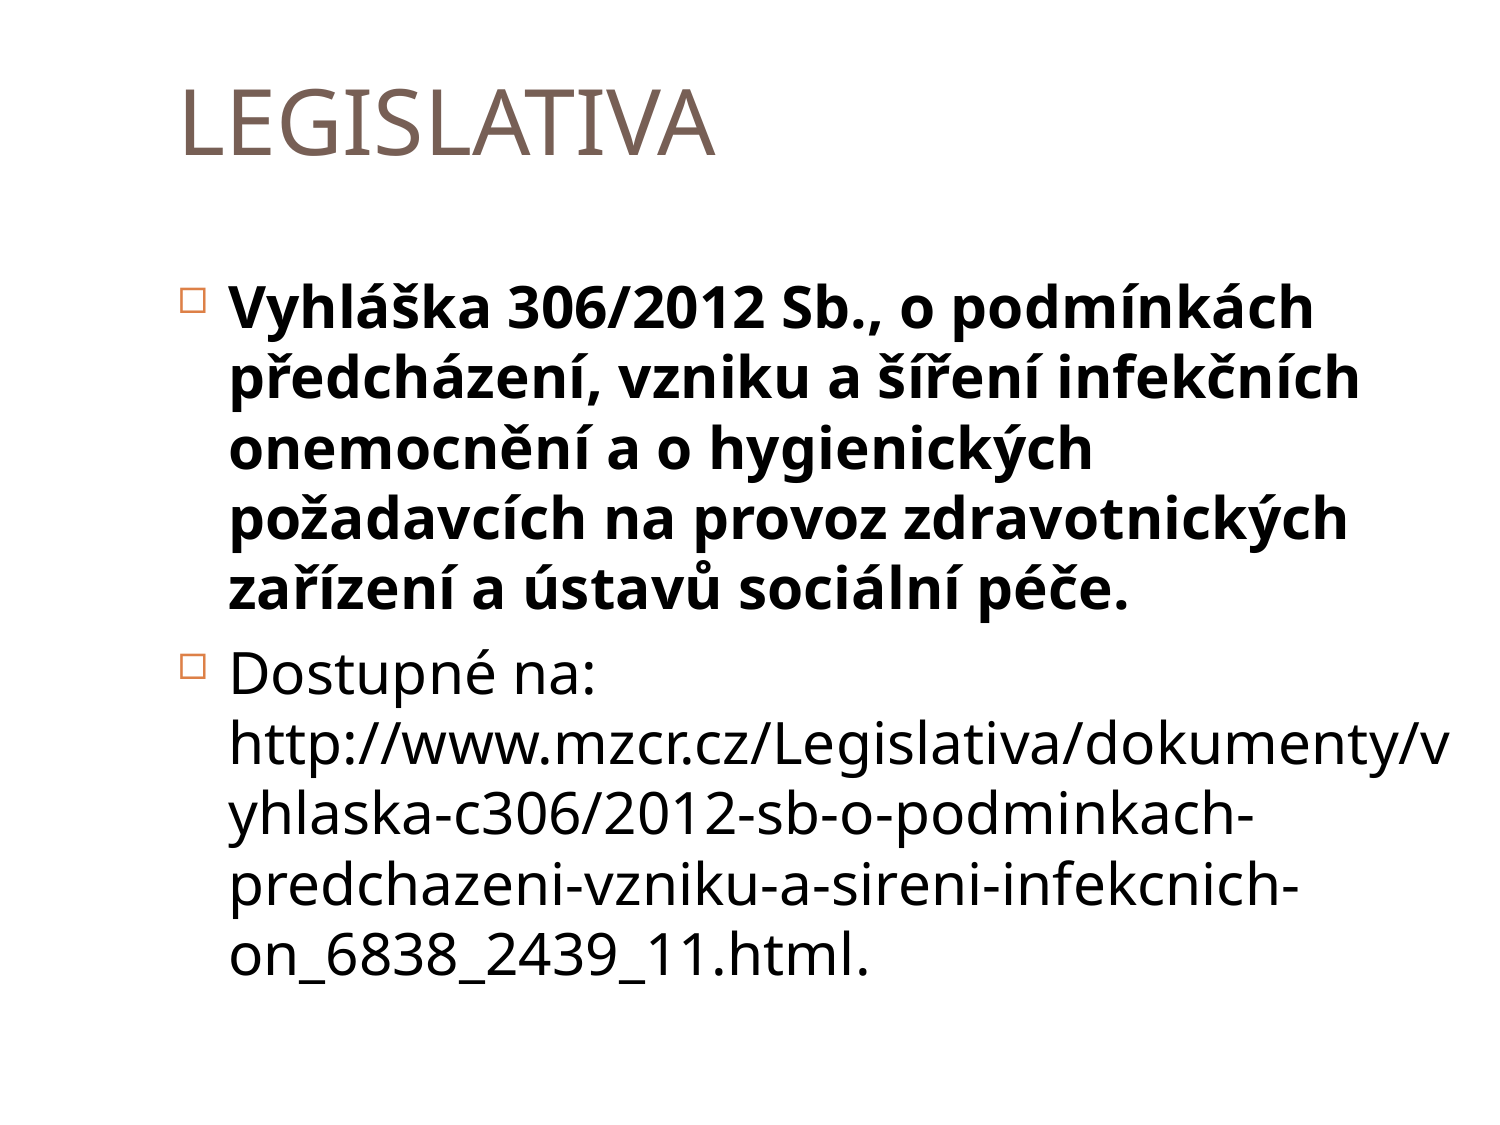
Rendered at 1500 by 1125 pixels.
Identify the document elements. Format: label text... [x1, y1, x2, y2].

list Vyhláška 306/2012 Sb., o podmínkách předcházení, vzniku a šíření infekčních onemocnění a o hygienických požadavcích na provoz zdravotnických zařízení a ústavů sociální péče. Dostupné na: http://www.mzcr.cz/Legislativa/dokumenty/vyhlaska-c306/2012-sb-o-podminkach-predchazeni-vzniku-a-sireni-infekcnich-on_6838_2439_11.html. [162, 262, 1471, 1000]
title LEGISLATIVA [162, 37, 1500, 200]
